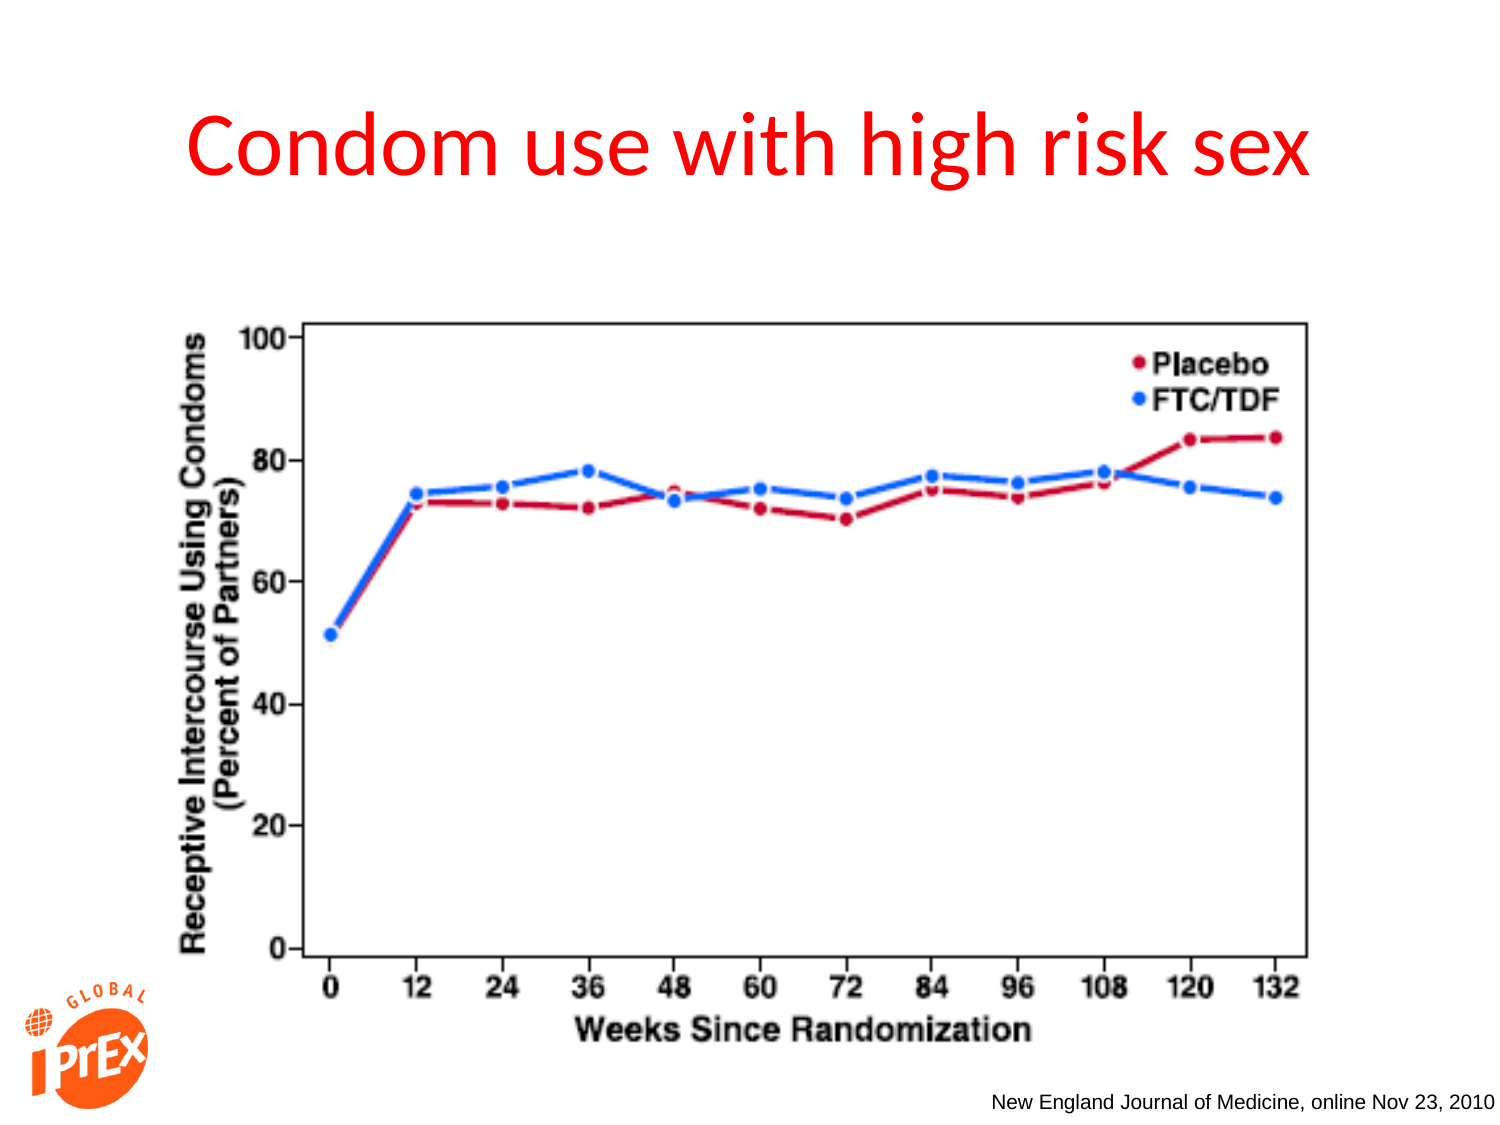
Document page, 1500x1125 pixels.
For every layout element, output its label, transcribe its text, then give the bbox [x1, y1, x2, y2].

picture [25, 316, 1364, 1109]
title Condom use with high risk sex [75, 45, 1425, 233]
text_box New England Journal of Medicine, online Nov 23, 2010 [984, 1088, 1500, 1114]
